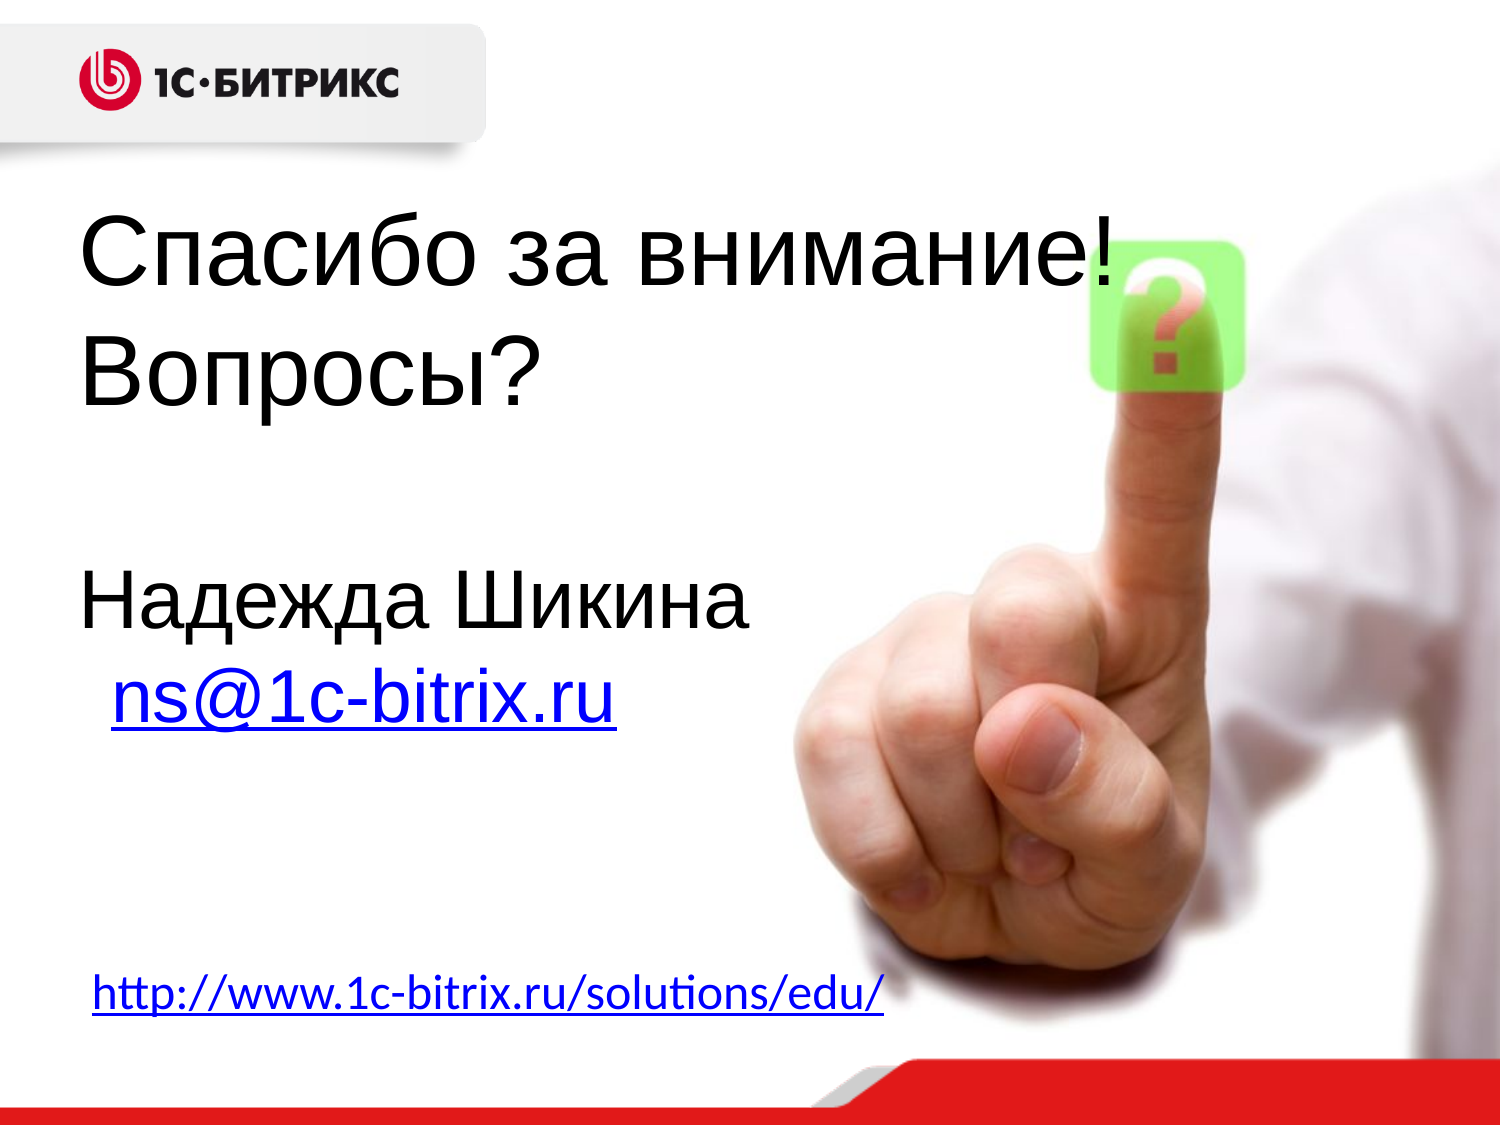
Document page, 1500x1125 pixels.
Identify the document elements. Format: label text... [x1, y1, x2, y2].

picture [0, 1, 503, 179]
picture [0, 1, 1500, 1125]
text_box ns@1c-bitrix.ru [96, 653, 632, 746]
list http://www.1c-bitrix.ru/solutions/edu/ [76, 952, 746, 1033]
text_box Спасибо за внимание! Вопросы? Надежда Шикина [64, 178, 746, 653]
